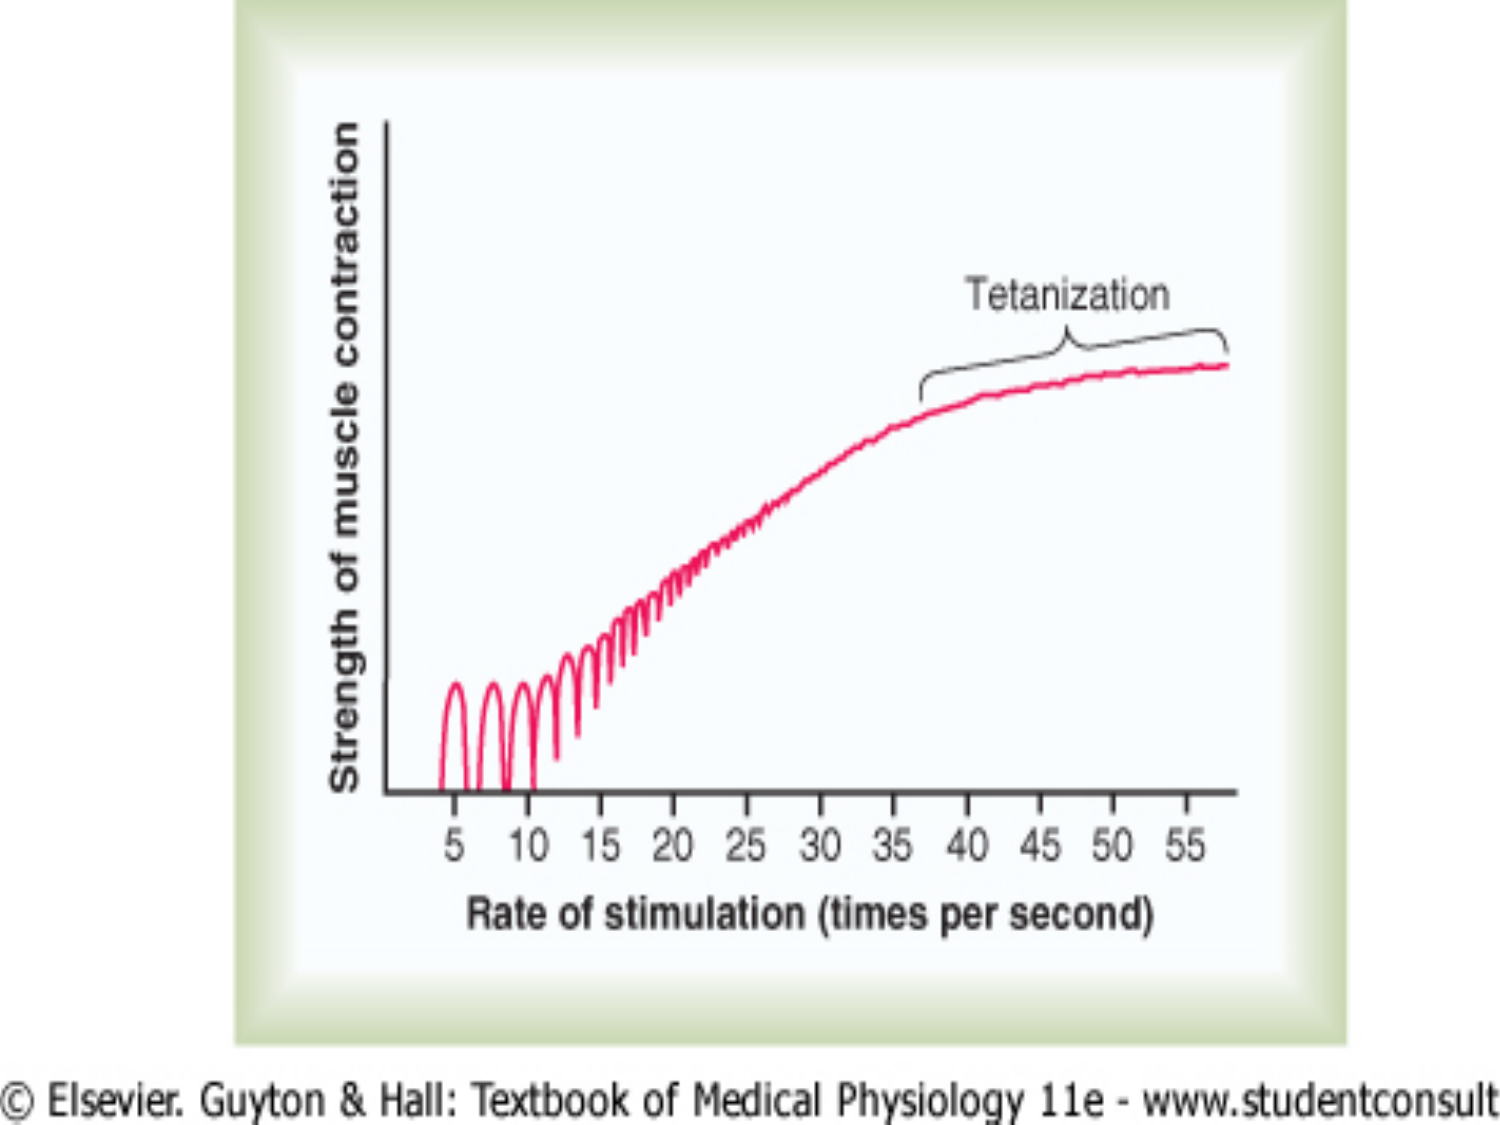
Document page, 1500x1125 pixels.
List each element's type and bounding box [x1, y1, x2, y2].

list [0, 0, 1500, 1125]
